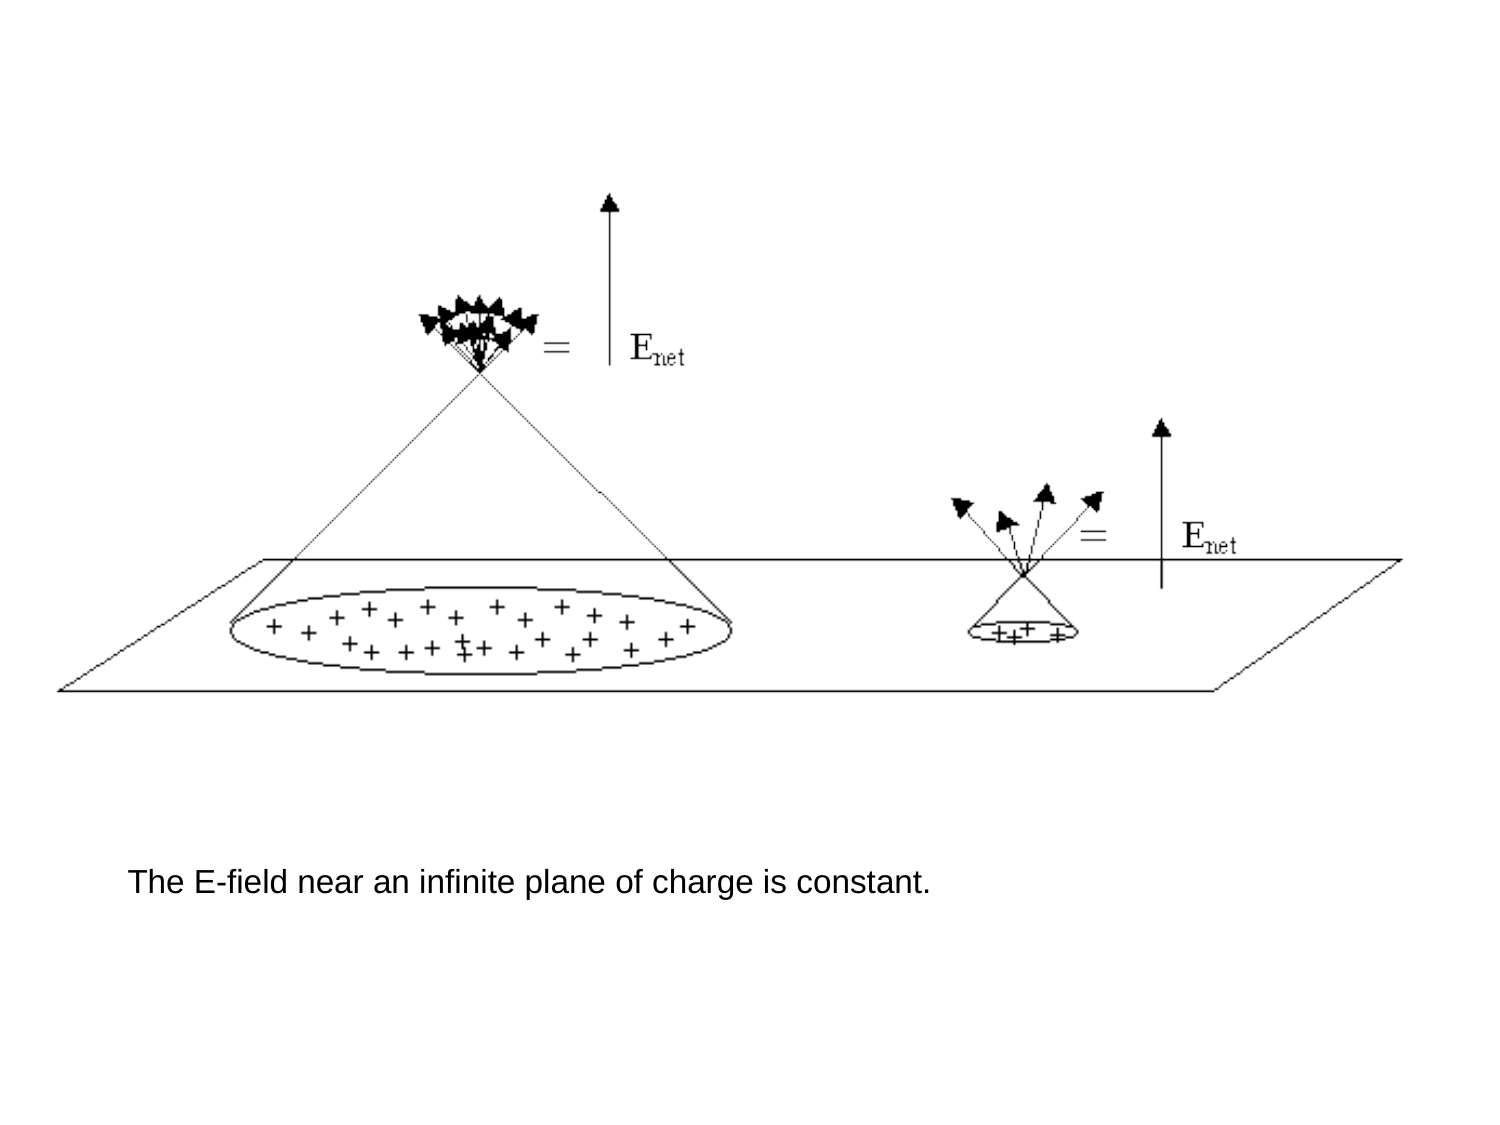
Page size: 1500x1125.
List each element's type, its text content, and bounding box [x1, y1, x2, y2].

list The E-field near an infinite plane of charge is constant. [112, 852, 1388, 1000]
picture [40, 122, 1423, 746]
